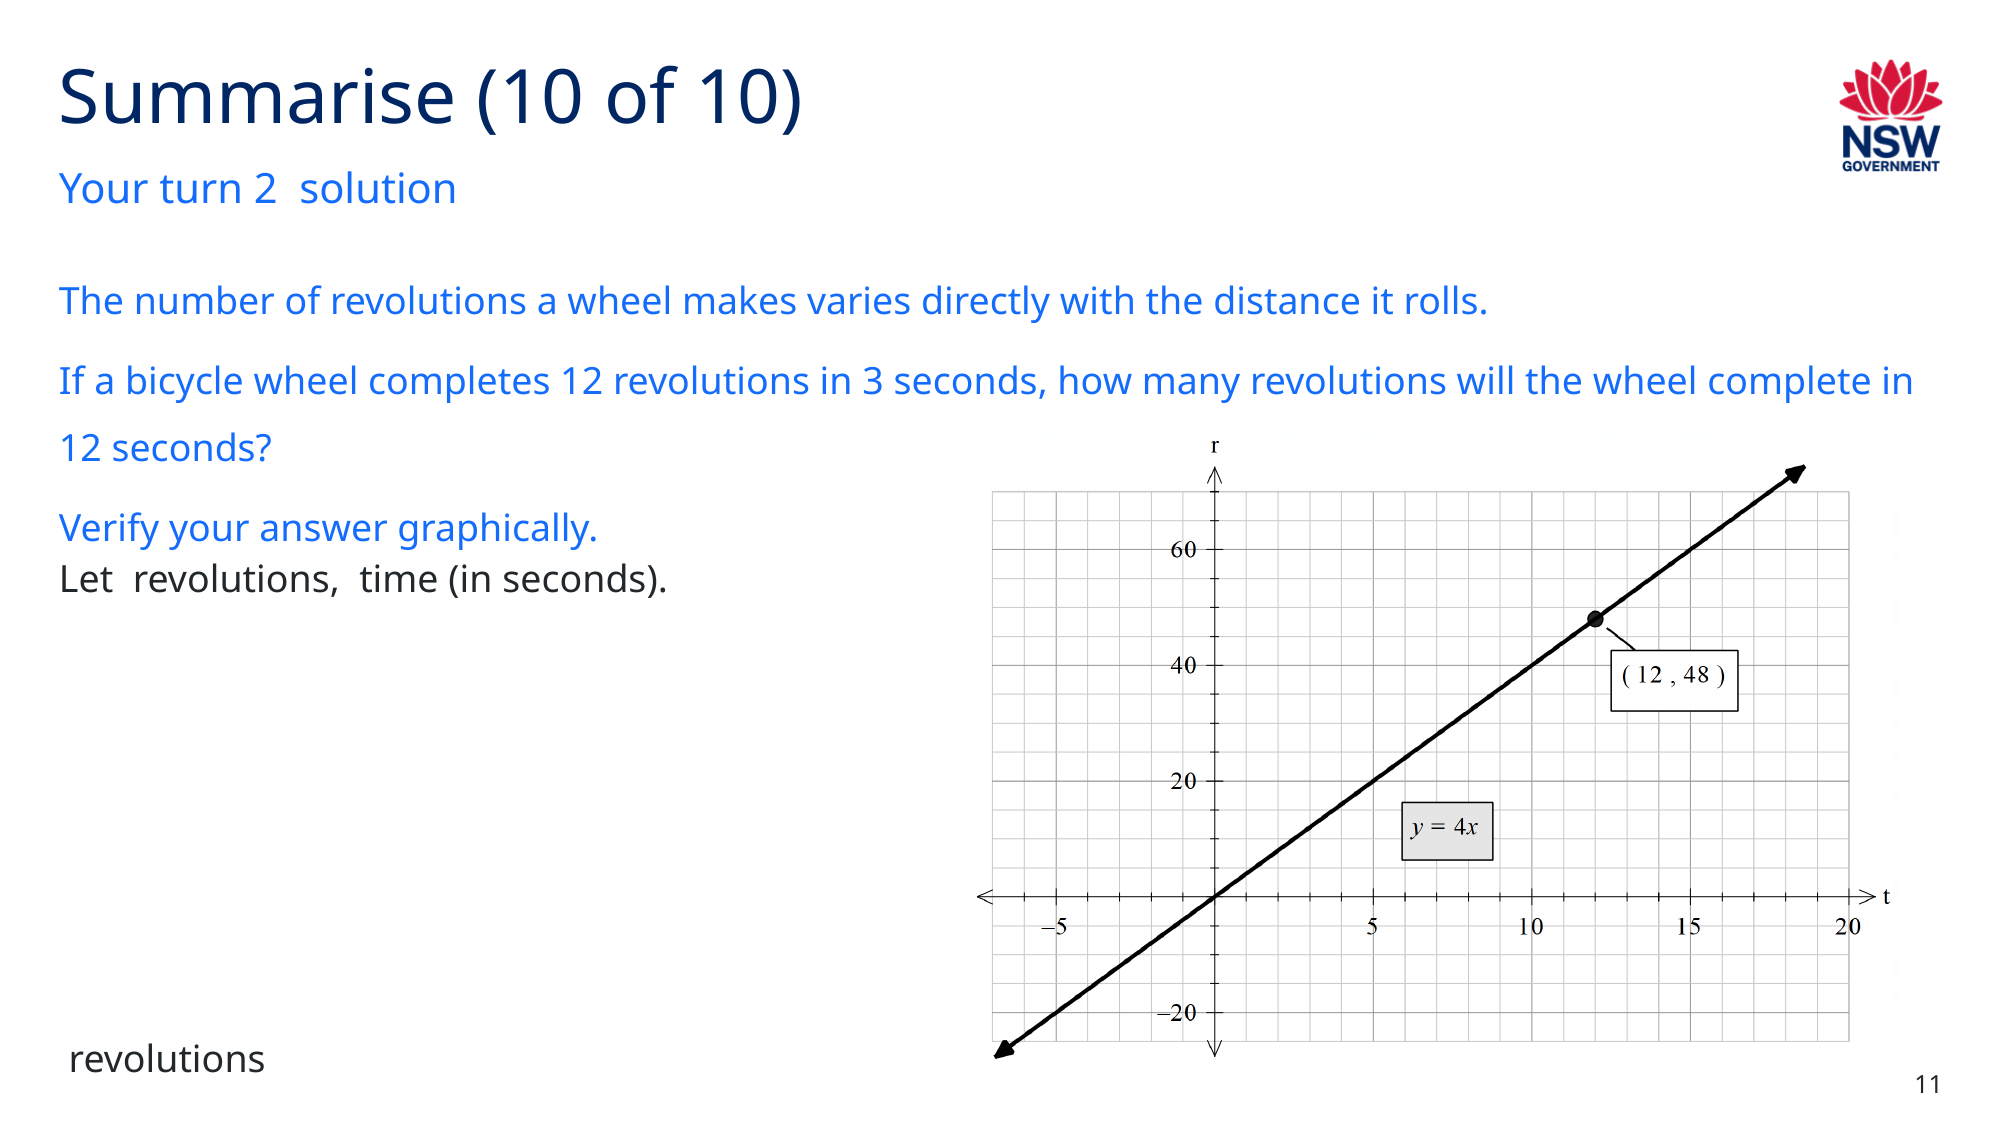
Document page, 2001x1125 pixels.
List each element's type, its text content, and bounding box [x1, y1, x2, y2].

picture [969, 431, 1900, 1069]
title Summarise (10 of 10) [59, 59, 1713, 149]
picture [1839, 59, 1943, 172]
slide_number 11 [1824, 1068, 1943, 1099]
list The number of revolutions a wheel makes varies directly with the distance it rolls. If a bicycle wheel completes 12 revolutions in 3 seconds, how many revolutions will the wheel complete in 12 seconds? Verify your answer graphically. [59, 230, 1943, 550]
